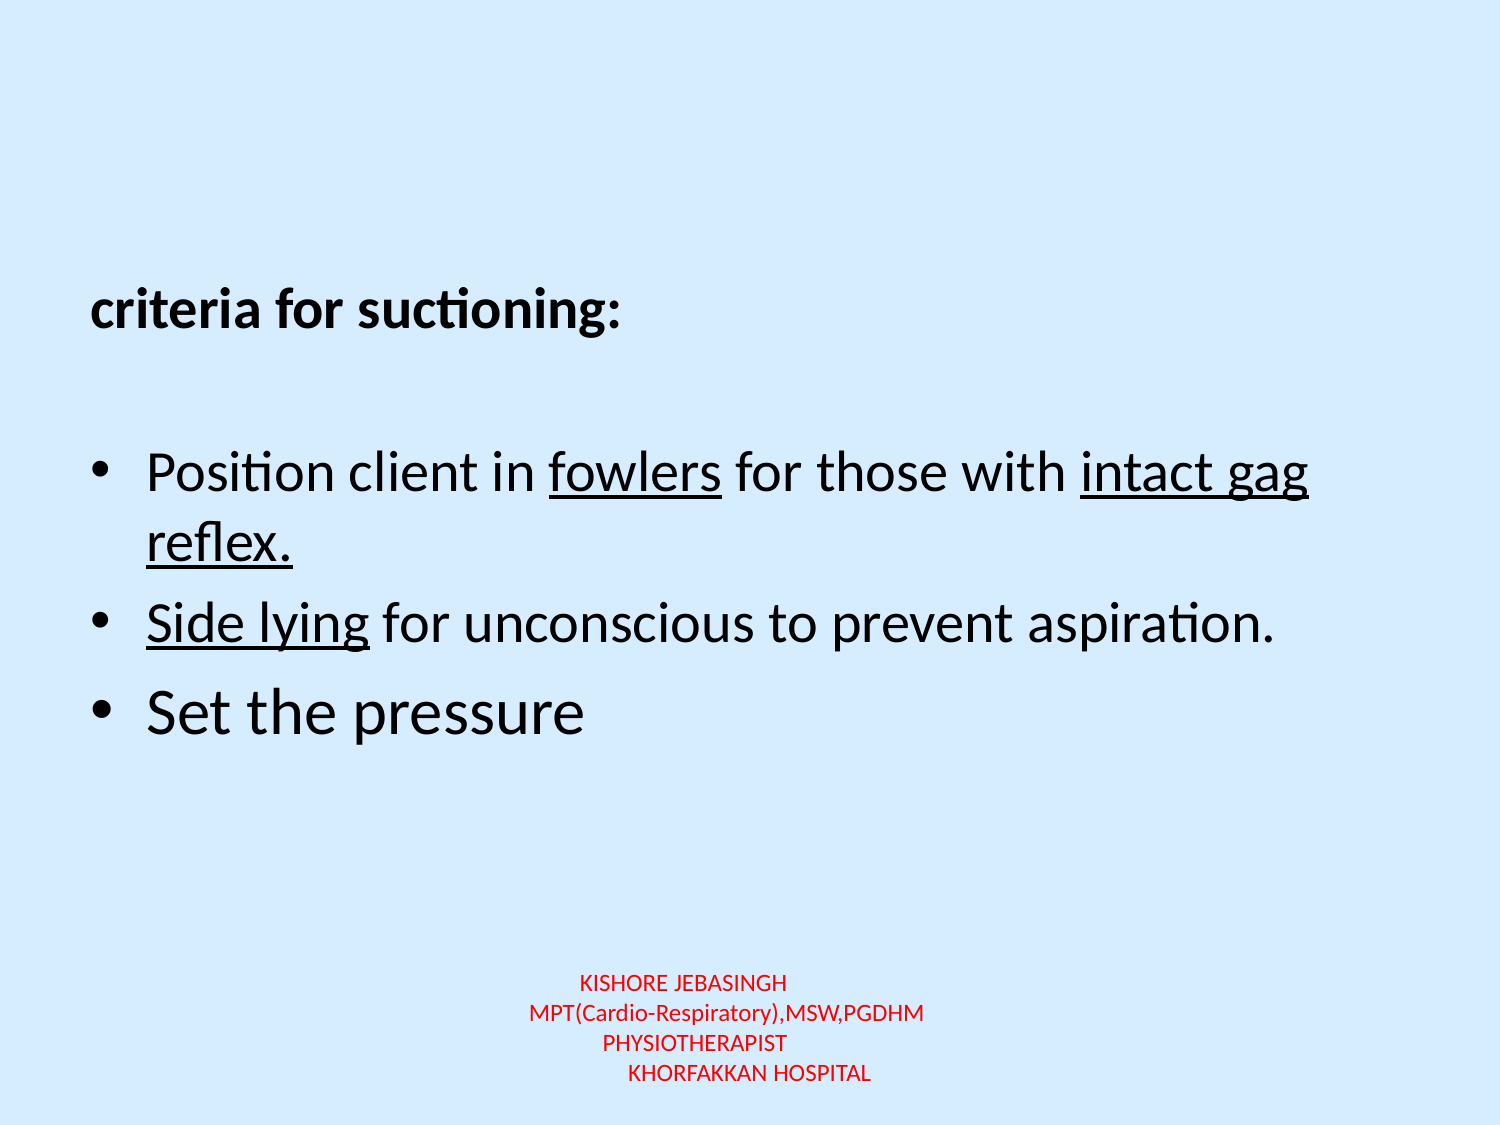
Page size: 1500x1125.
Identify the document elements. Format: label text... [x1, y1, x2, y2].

footer KISHORE JEBASINGH MPT(Cardio-Respiratory),MSW,PGDHM PHYSIOTHERAPIST KHORFAKKAN HOSPITAL [512, 950, 988, 1103]
list criteria for suctioning: Position client in fowlers for those with intact gag reflex. Side lying for unconscious to prevent aspiration. Set the pressure [75, 262, 1425, 913]
